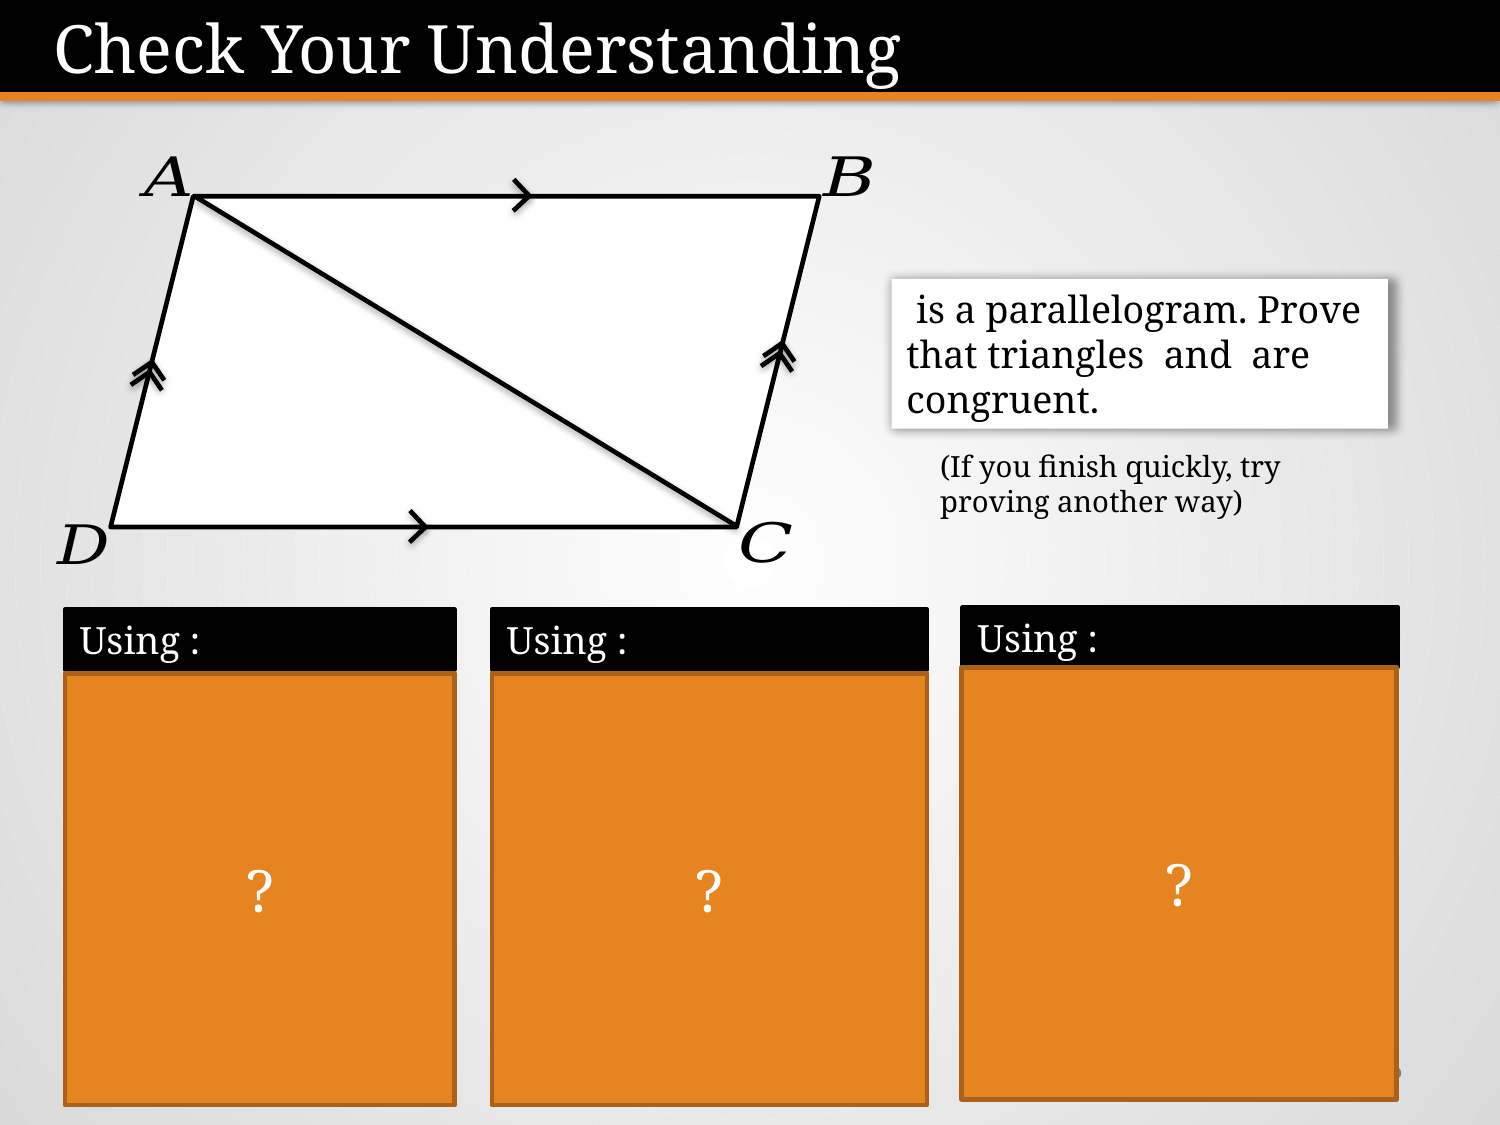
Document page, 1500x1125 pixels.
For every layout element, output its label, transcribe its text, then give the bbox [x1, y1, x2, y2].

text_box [138, 392, 157, 396]
text_box ? [63, 671, 457, 1107]
text_box [539, 193, 822, 511]
text_box ? [959, 665, 1399, 1102]
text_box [409, 510, 428, 543]
text_box (If you finish quickly, try proving another way) [925, 441, 1363, 526]
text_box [512, 179, 531, 212]
text_box ? [490, 671, 929, 1107]
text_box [194, 196, 739, 528]
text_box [140, 353, 160, 386]
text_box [771, 334, 790, 367]
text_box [0, 0, 1500, 99]
text_box [108, 203, 190, 530]
